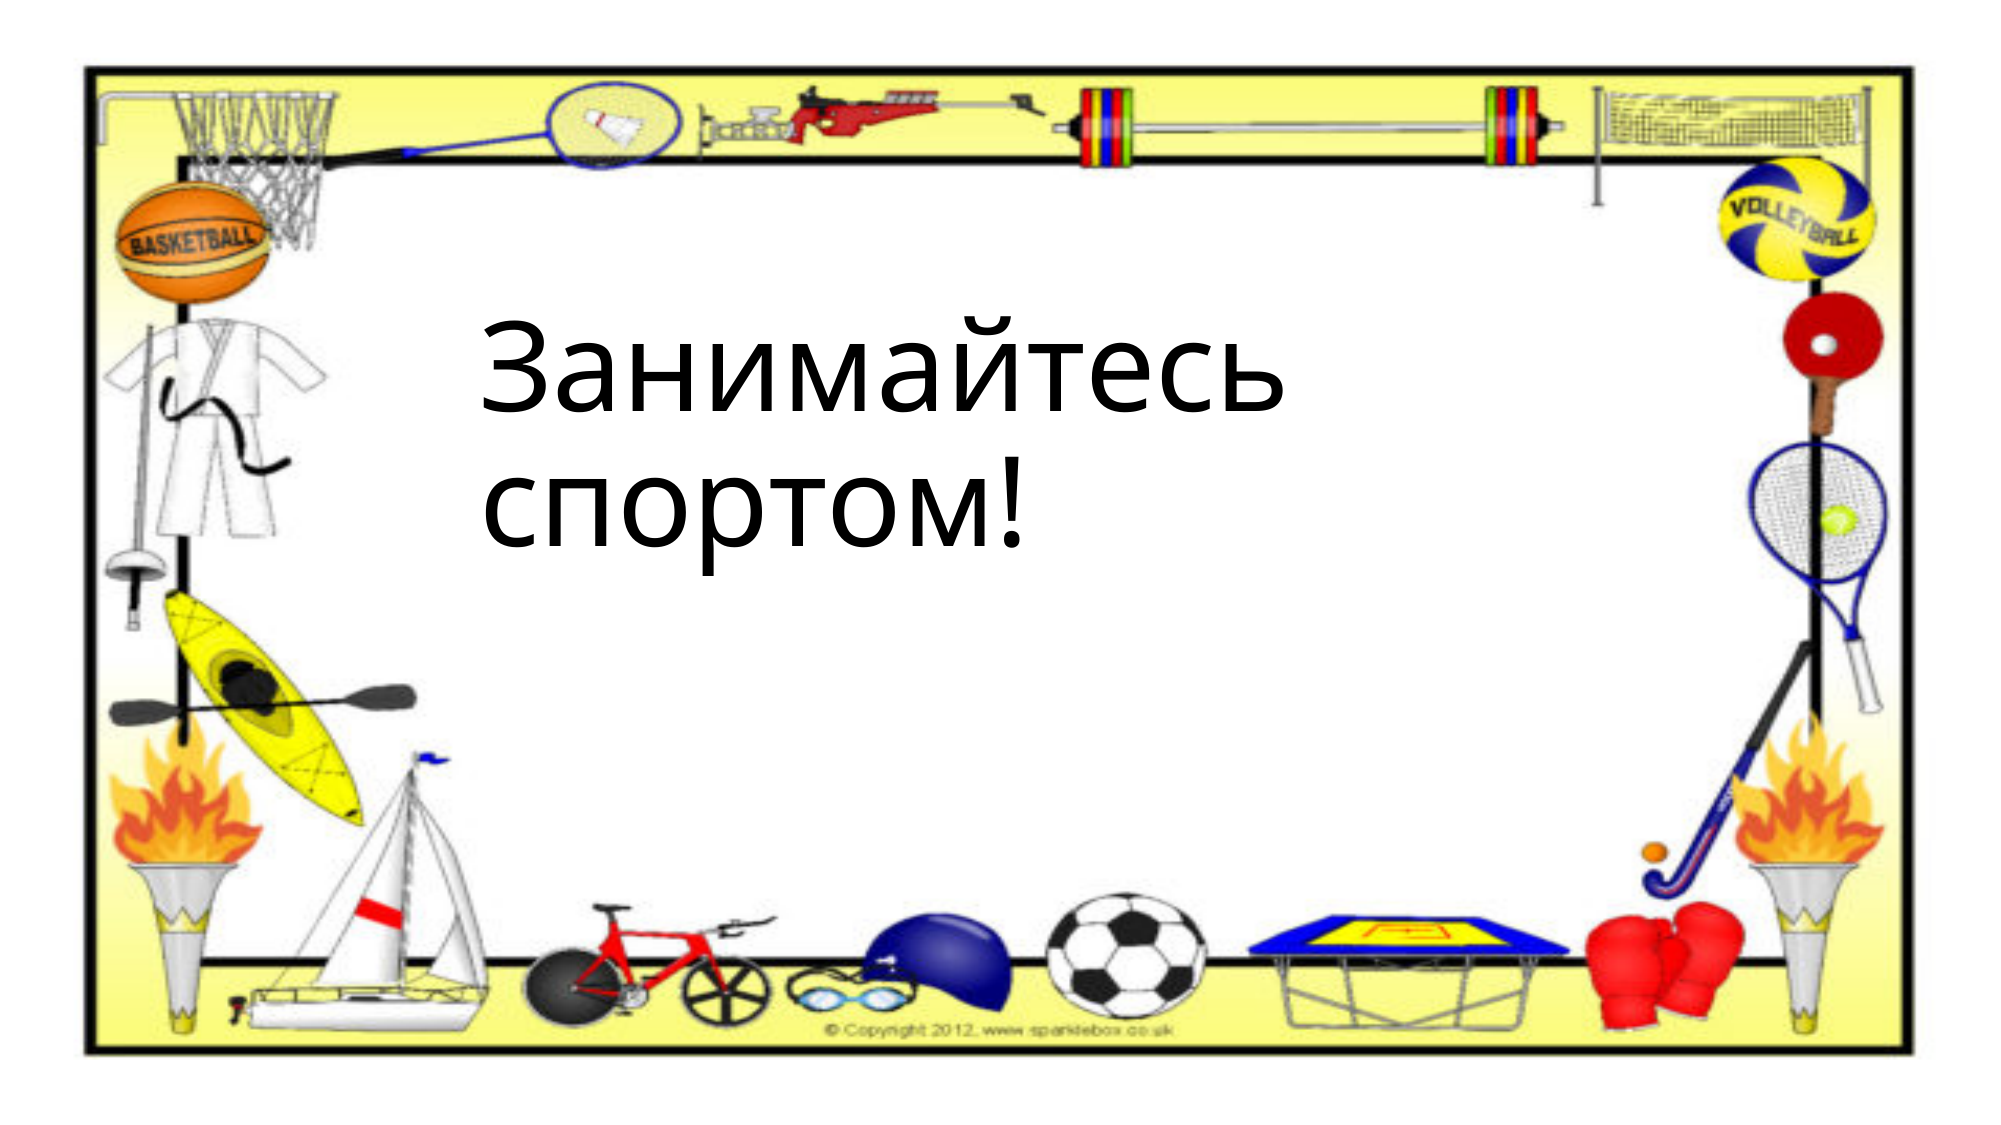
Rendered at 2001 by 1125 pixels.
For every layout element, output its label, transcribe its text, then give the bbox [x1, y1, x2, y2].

title Занимайтесь спортом! [464, 273, 1699, 604]
picture [0, 0, 2001, 1125]
